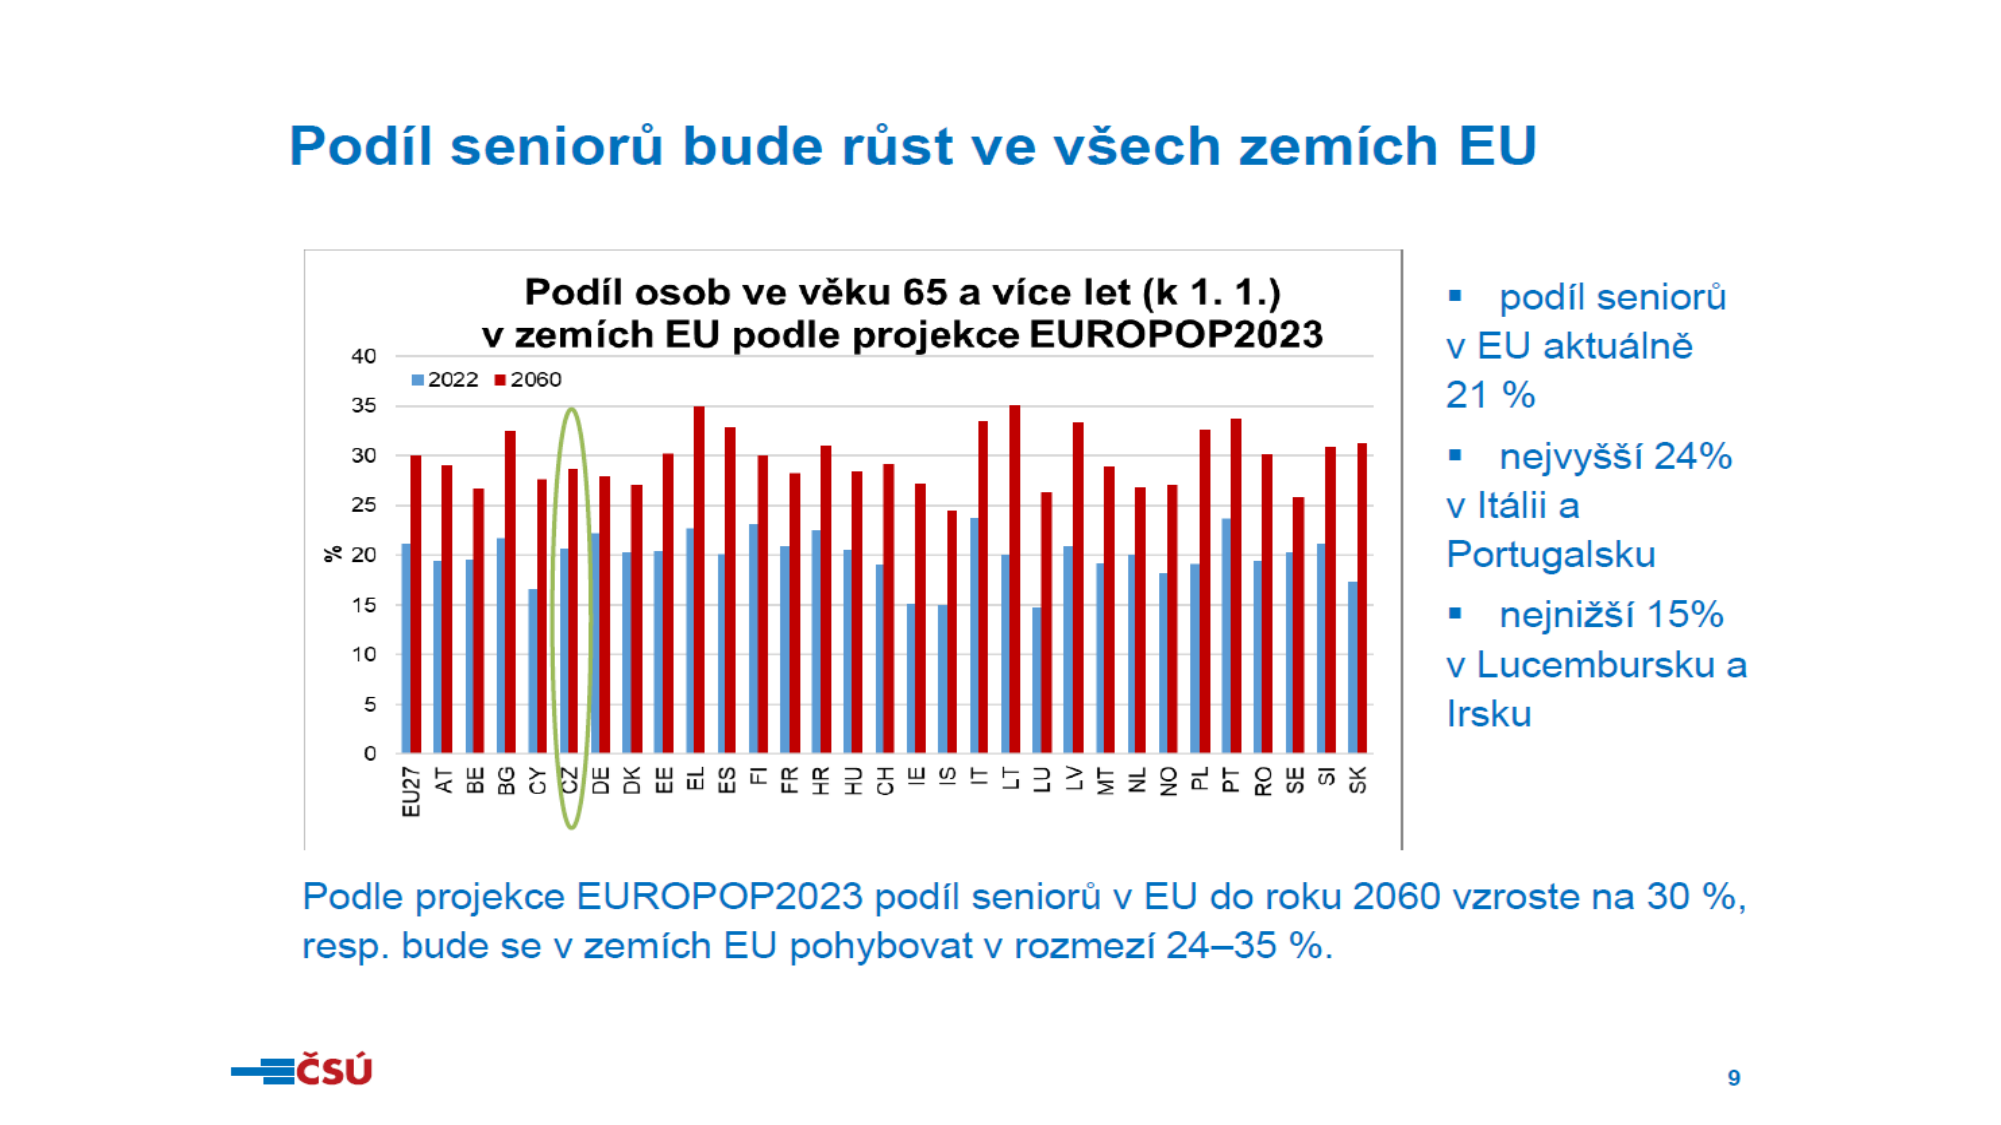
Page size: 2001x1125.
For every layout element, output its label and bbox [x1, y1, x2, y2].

picture [184, 84, 1788, 1125]
